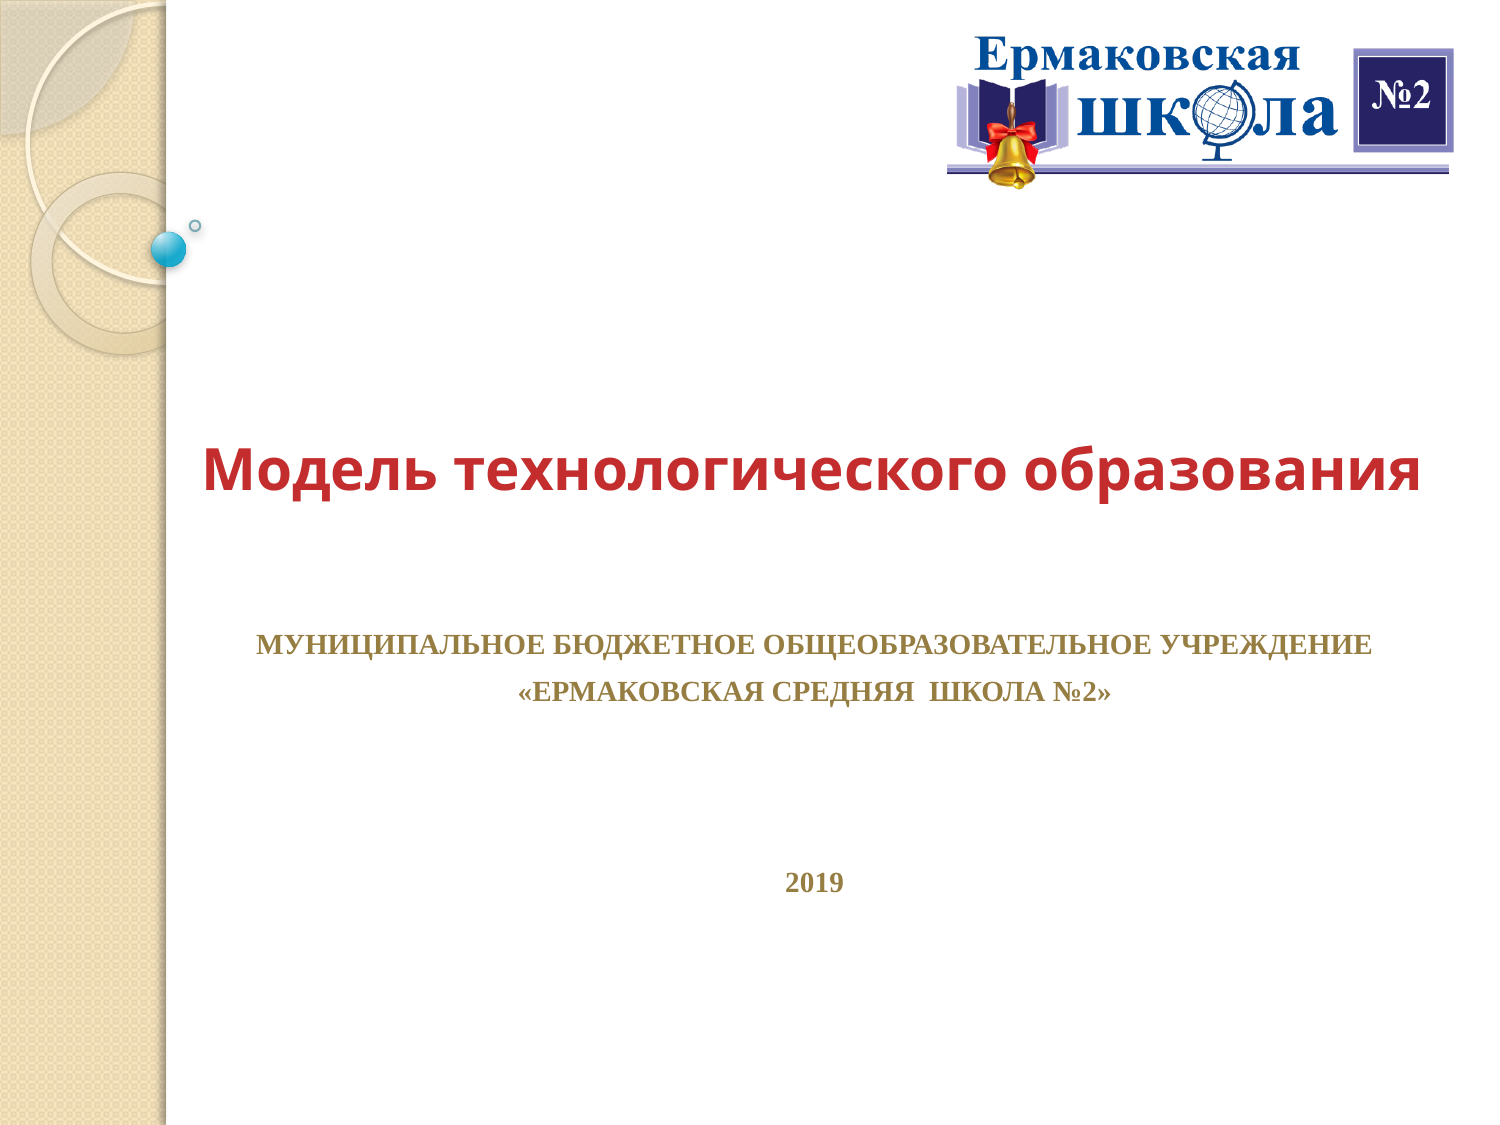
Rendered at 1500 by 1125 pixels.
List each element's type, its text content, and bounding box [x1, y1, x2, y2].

text_box Модель технологического образования [186, 425, 1439, 510]
picture [937, 24, 1463, 201]
subtitle Муниципальное бюджетное общеобразовательное учреждение «Ермаковская средняя школа №2» 2019 [162, 624, 1463, 913]
